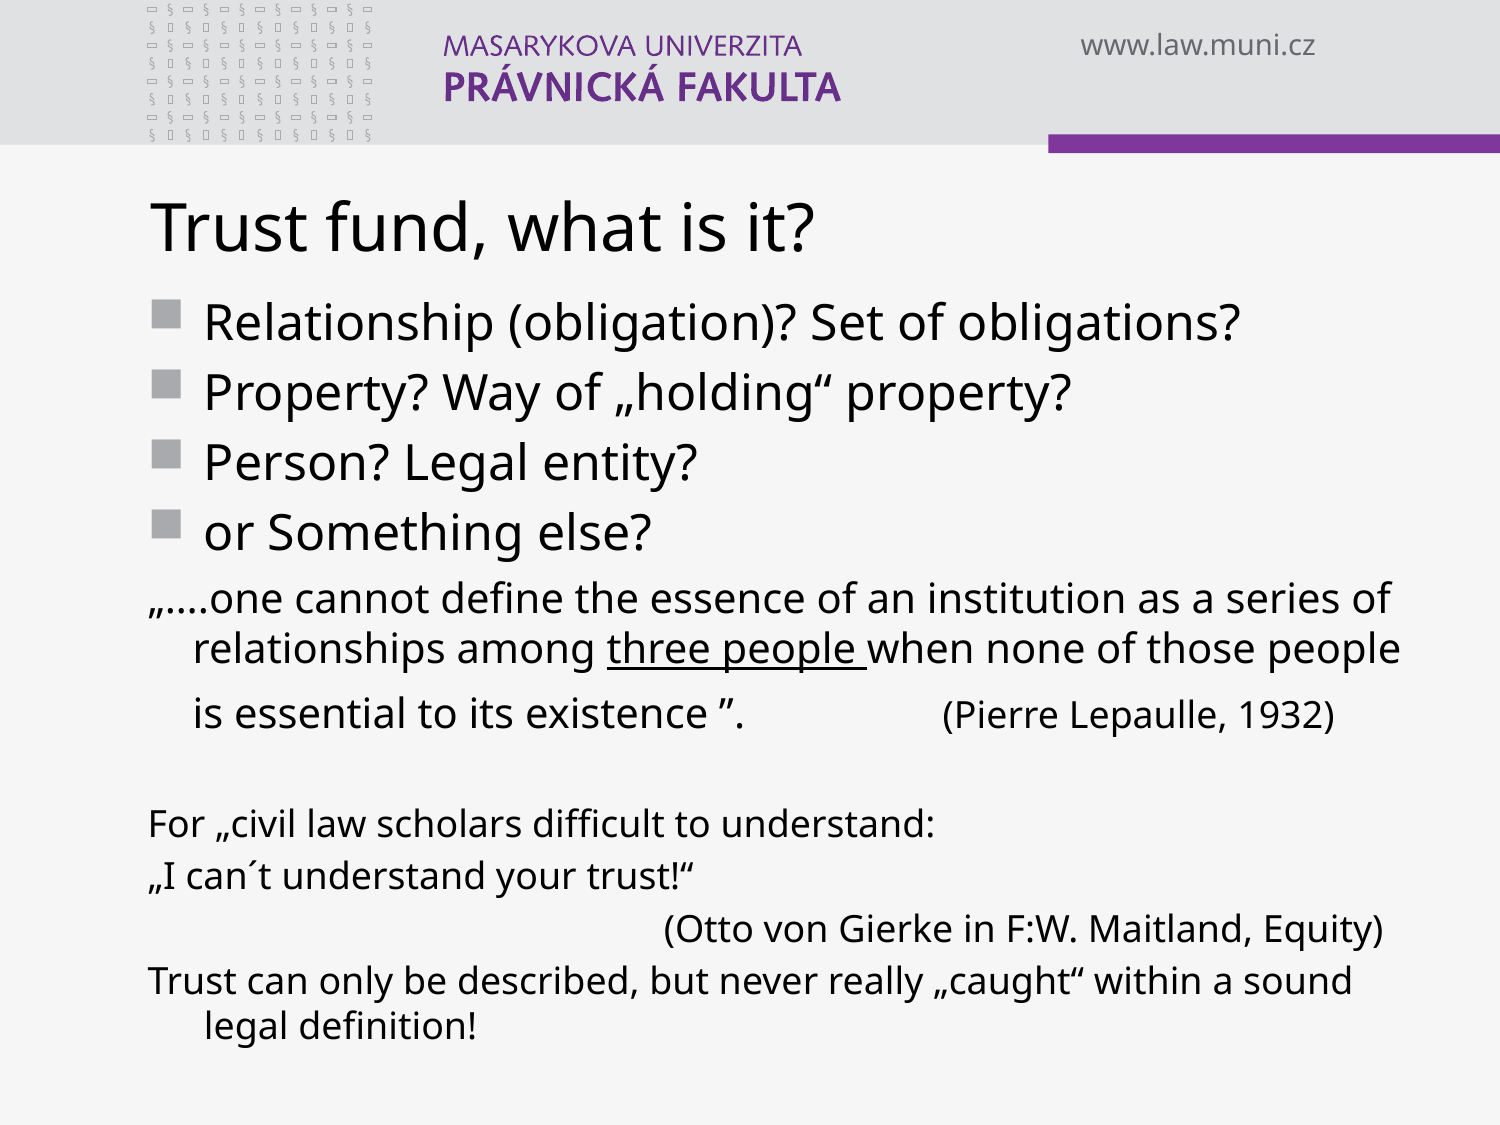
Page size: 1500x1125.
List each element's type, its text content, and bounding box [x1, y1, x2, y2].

title Trust fund, what is it? [150, 184, 1425, 268]
list Relationship (obligation)? Set of obligations? Property? Way of „holding“ property? Person? Legal entity? or Something else? „….one cannot define the essence of an institution as a series of relationships among three people when none of those people is essential to its existence ”. (Pierre Lepaulle, 1932) For „civil law scholars difficult to understand: „I can´t understand your trust!“ (Otto von Gierke in F:W. Maitland, Equity) Trust can only be described, but never really „caught“ within a sound legal definition! [147, 290, 1423, 1006]
